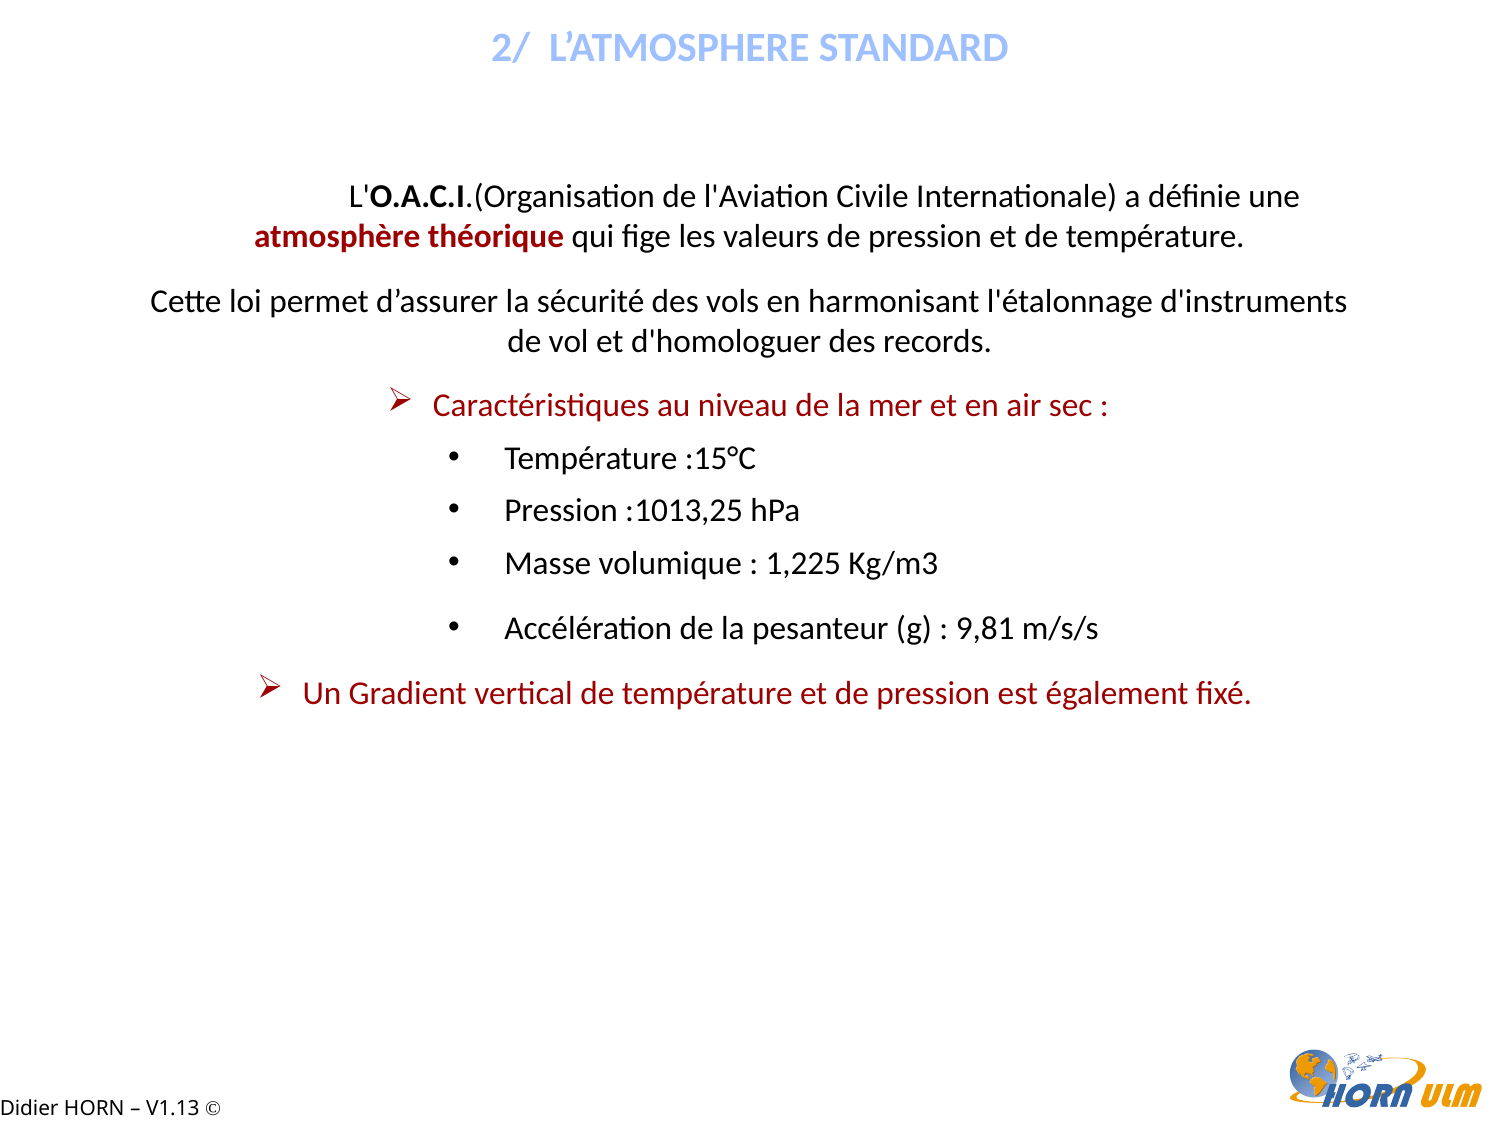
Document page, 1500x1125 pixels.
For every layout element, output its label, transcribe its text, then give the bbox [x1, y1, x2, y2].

text_box 2/ L’ATMOSPHERE STANDARD [0, 4, 1500, 86]
text_box L'O.A.C.I.(Organisation de l'Aviation Civile Internationale) a définie une atmosphère théorique qui fige les valeurs de pression et de température. Cette loi permet d’assurer la sécurité des vols en harmonisant l'étalonnage d'instruments de vol et d'homologuer des records. Caractéristiques au niveau de la mer et en air sec : Température :15°C Pression :1013,25 hPa Masse volumique : 1,225 Kg/m3 Accélération de la pesanteur (g) : 9,81 m/s/s Un Gradient vertical de température et de pression est également fixé. [133, 166, 1367, 759]
picture [1275, 1036, 1500, 1125]
